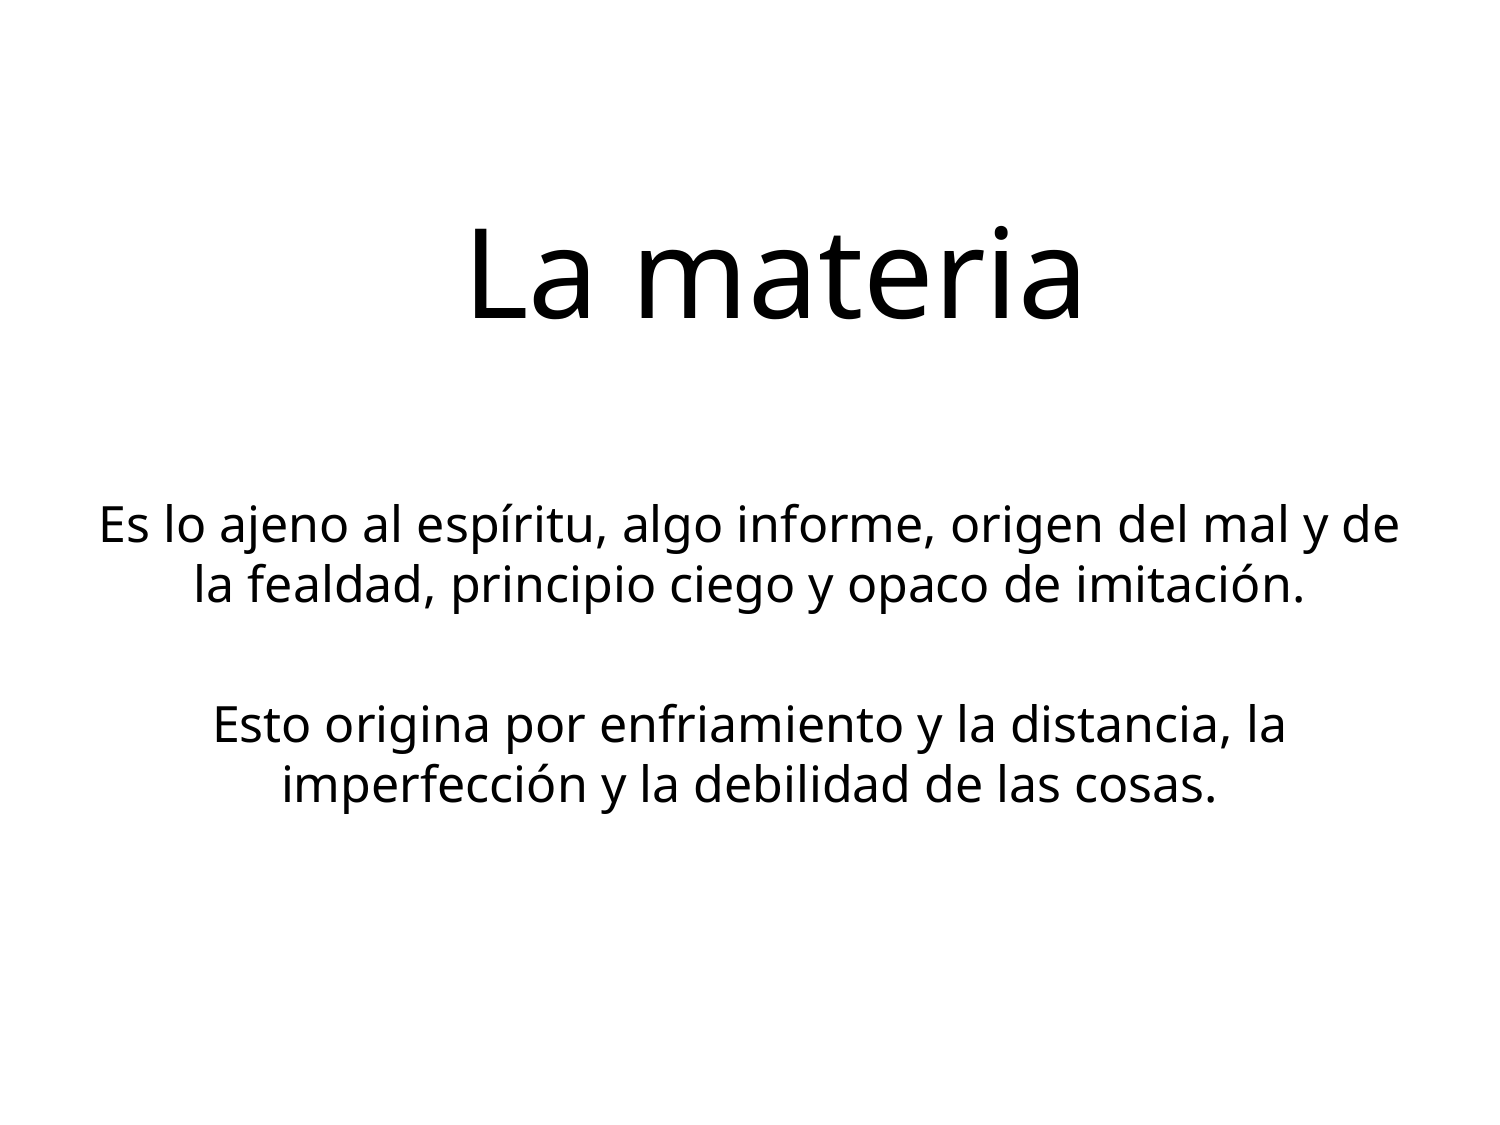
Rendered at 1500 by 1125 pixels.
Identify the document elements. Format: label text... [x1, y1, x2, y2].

list Es lo ajeno al espíritu, algo informe, origen del mal y de la fealdad, principio ciego y opaco de imitación. Esto origina por enfriamiento y la distancia, la imperfección y la debilidad de las cosas. [75, 484, 1425, 887]
title La materia [402, 174, 1150, 363]
